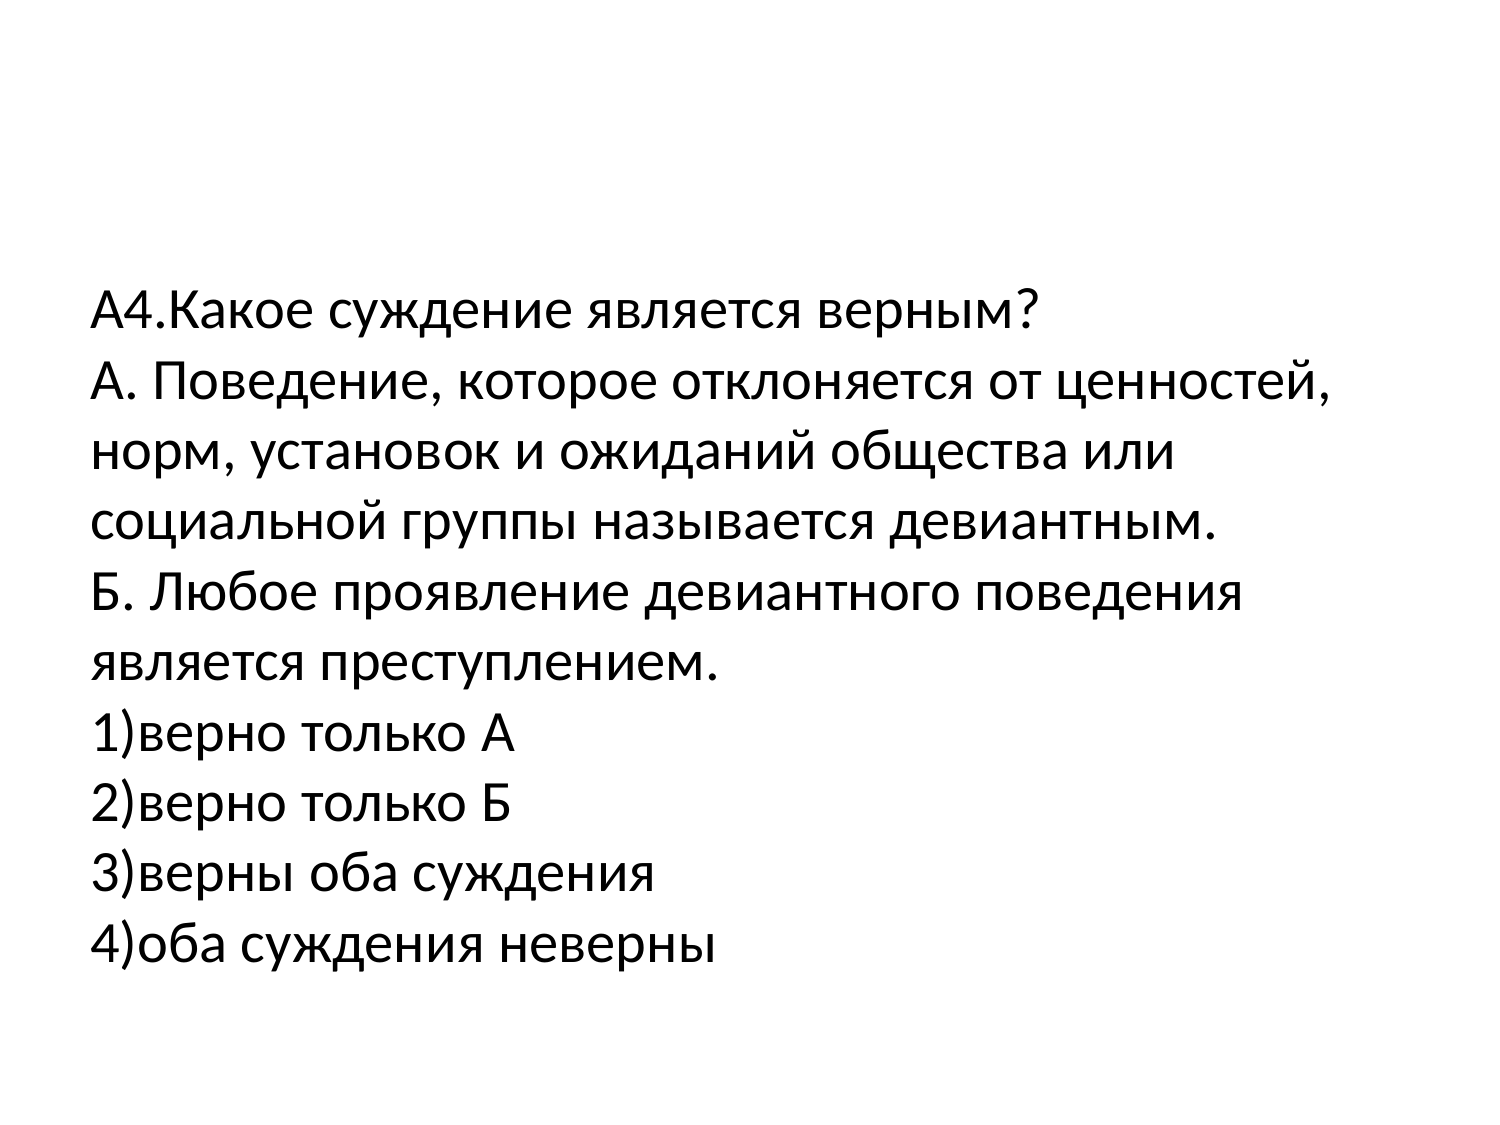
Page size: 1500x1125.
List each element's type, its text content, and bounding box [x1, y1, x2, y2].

list А4.Какое суждение является верным? А. Поведение, которое отклоняется от ценностей, норм, установок и ожиданий общества или социальной группы называется девиантным. Б. Любое проявление девиантного поведения является преступлением. 1)верно только А 2)верно только Б 3)верны оба суждения 4)оба суждения неверны [75, 262, 1425, 1125]
